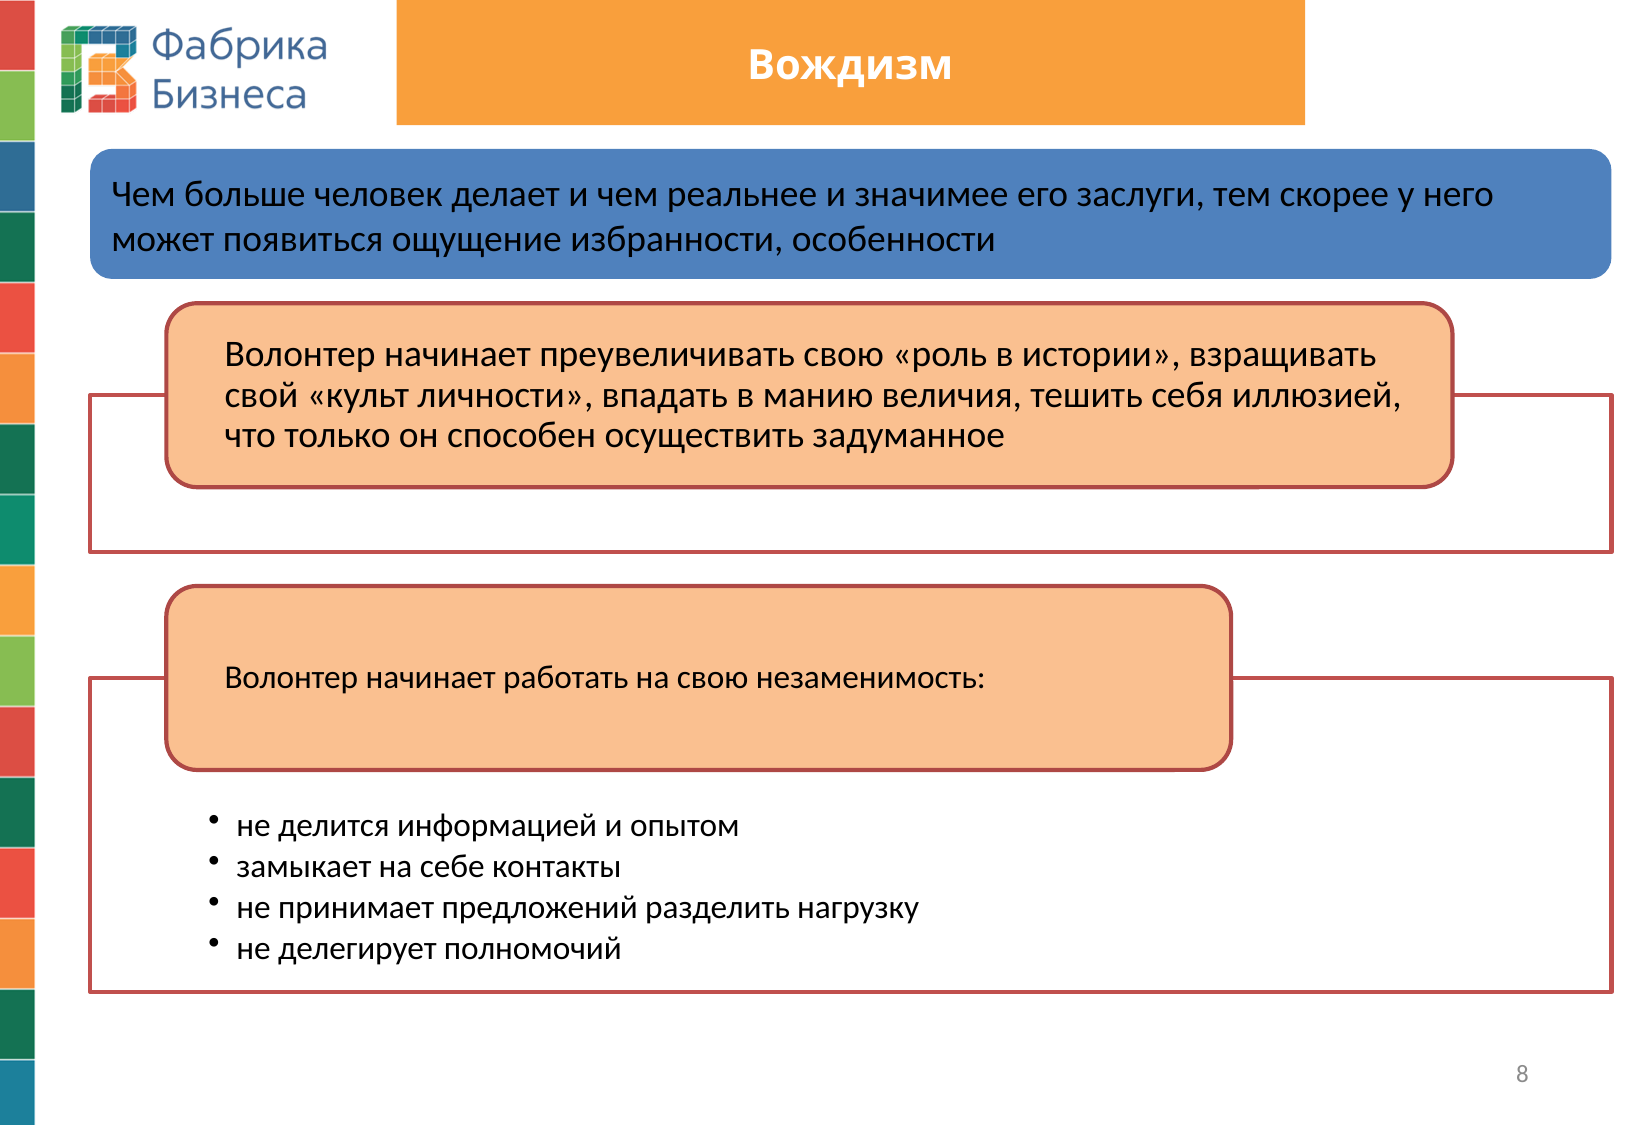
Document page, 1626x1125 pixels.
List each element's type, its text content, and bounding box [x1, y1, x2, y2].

picture [0, 0, 1460, 1125]
text_box Чем больше человек делает и чем реальнее и значимее его заслуги, тем скорее у него может появиться ощущение избранности, особенности [88, 146, 1614, 282]
title Вождизм [396, 0, 1306, 126]
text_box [89, 300, 1612, 995]
slide_number 8 [1164, 1042, 1544, 1103]
